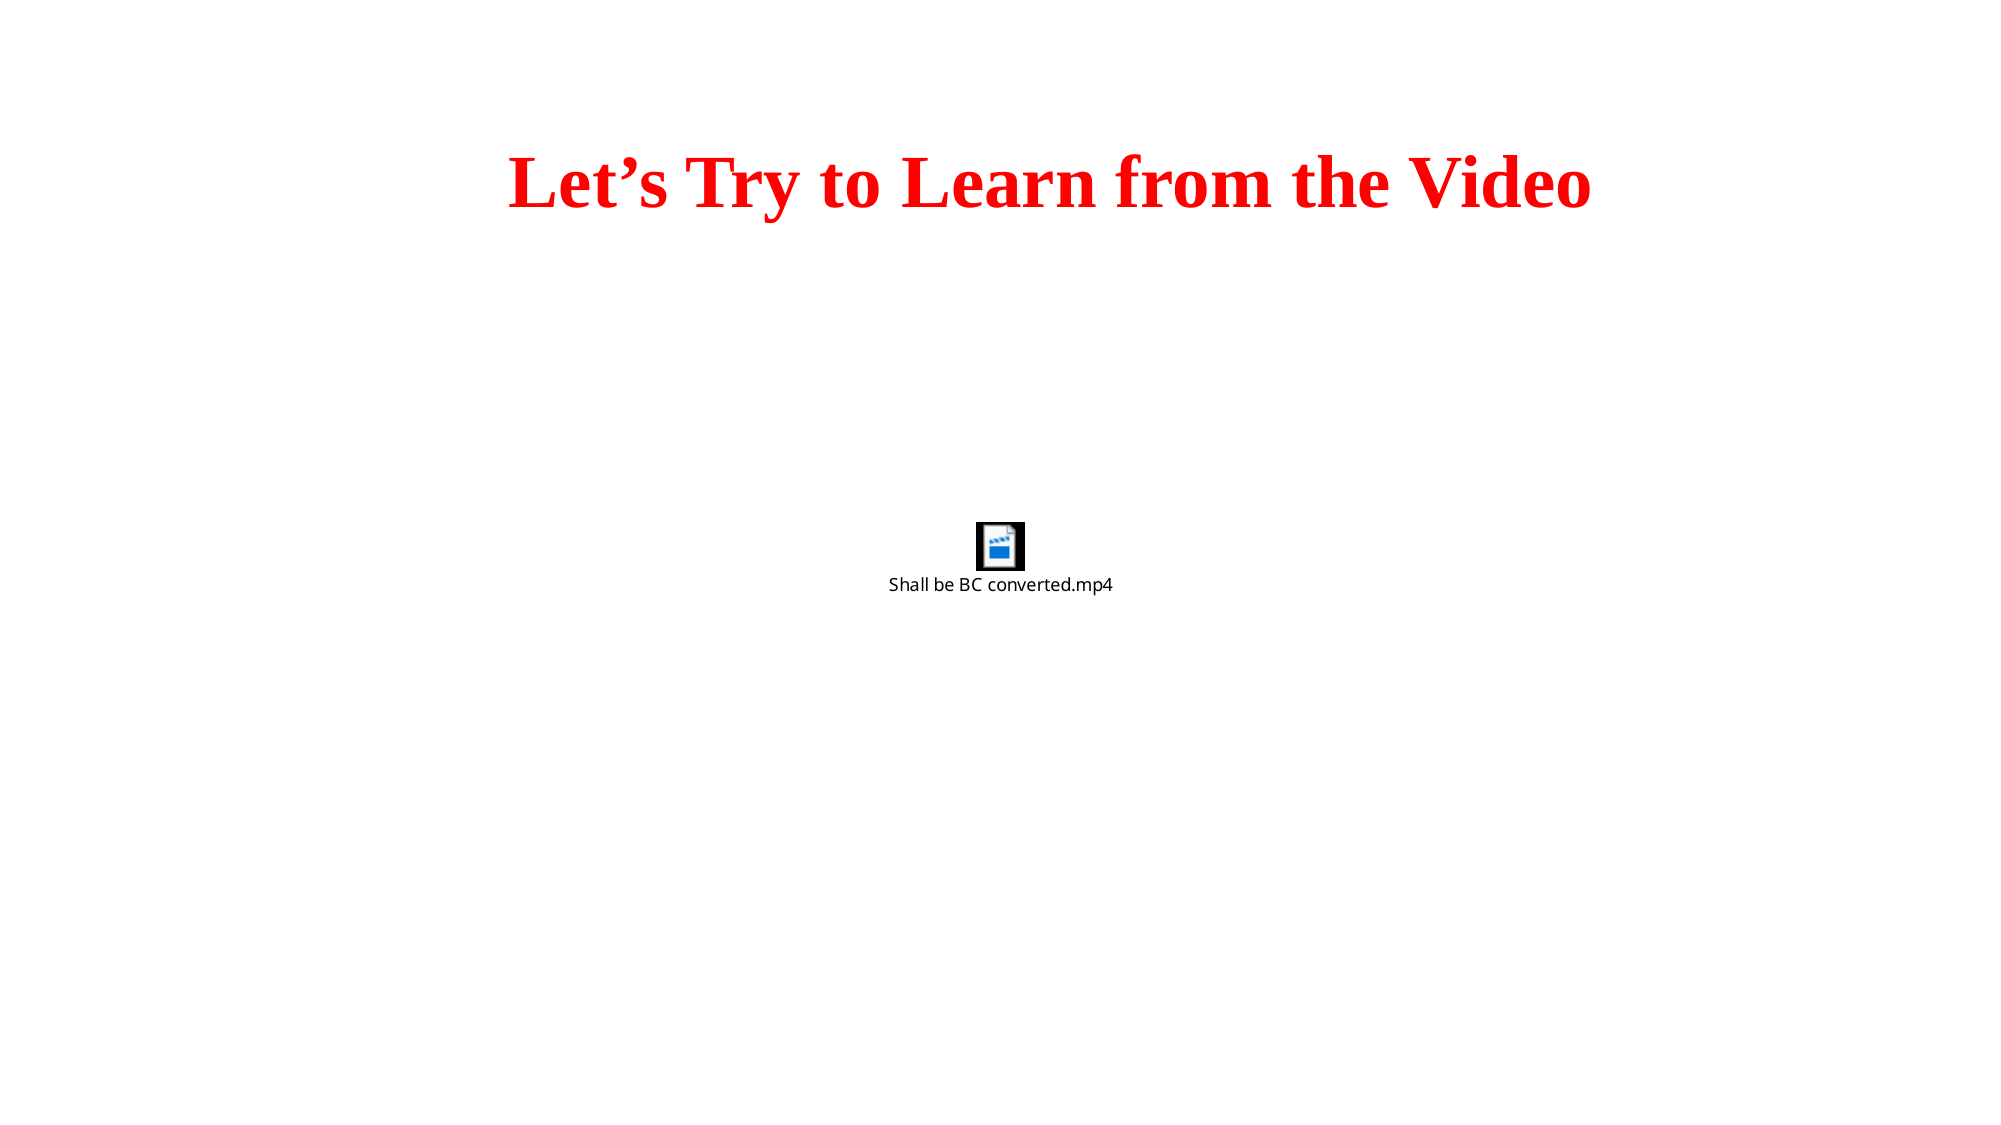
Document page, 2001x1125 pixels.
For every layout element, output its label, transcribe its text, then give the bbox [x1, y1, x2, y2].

text_box Let’s Try to Learn from the Video [494, 124, 1613, 230]
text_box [867, 522, 1133, 603]
